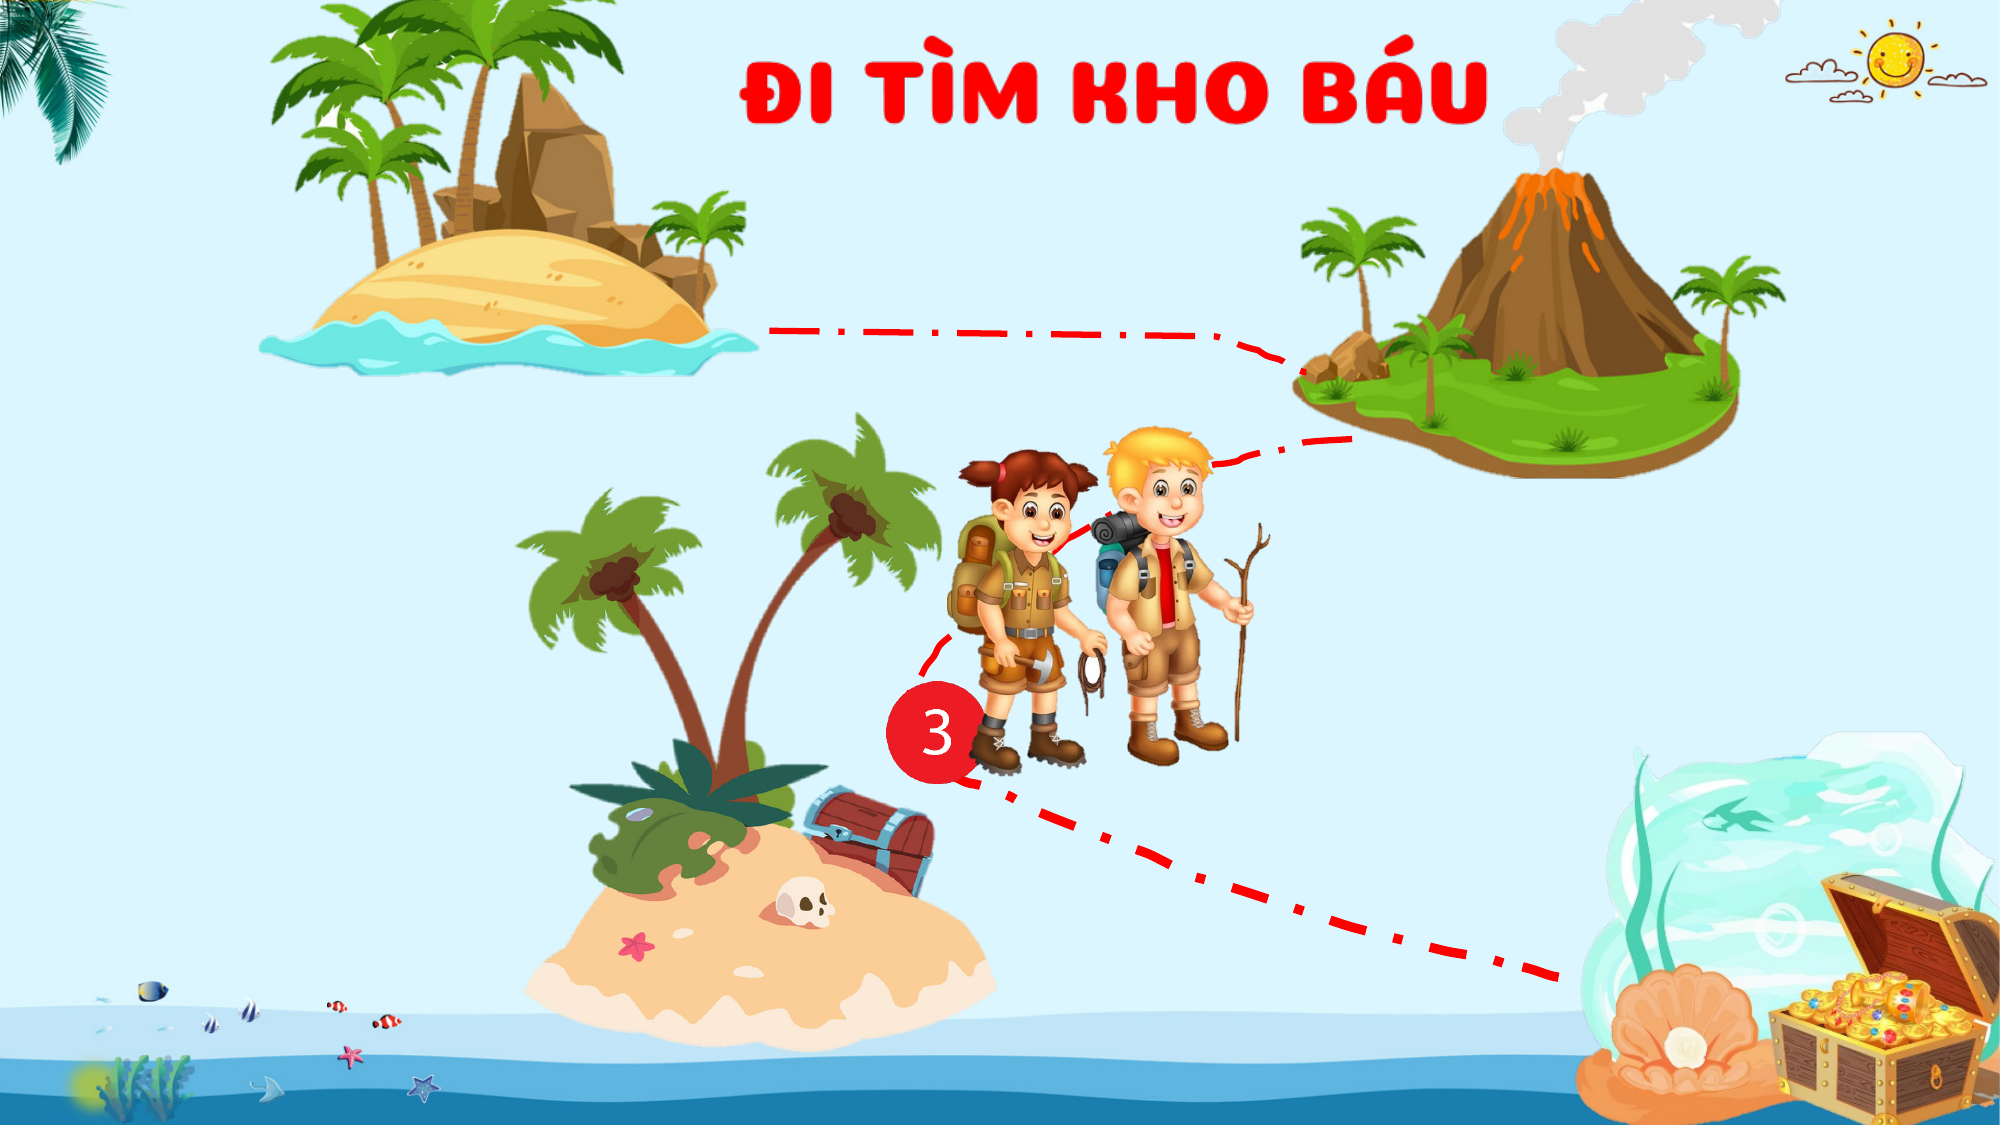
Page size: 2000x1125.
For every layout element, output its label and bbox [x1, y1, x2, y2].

text_box [1030, 417, 1292, 823]
text_box [779, 330, 1286, 371]
picture [0, 0, 2000, 1125]
text_box [1081, 831, 1539, 973]
